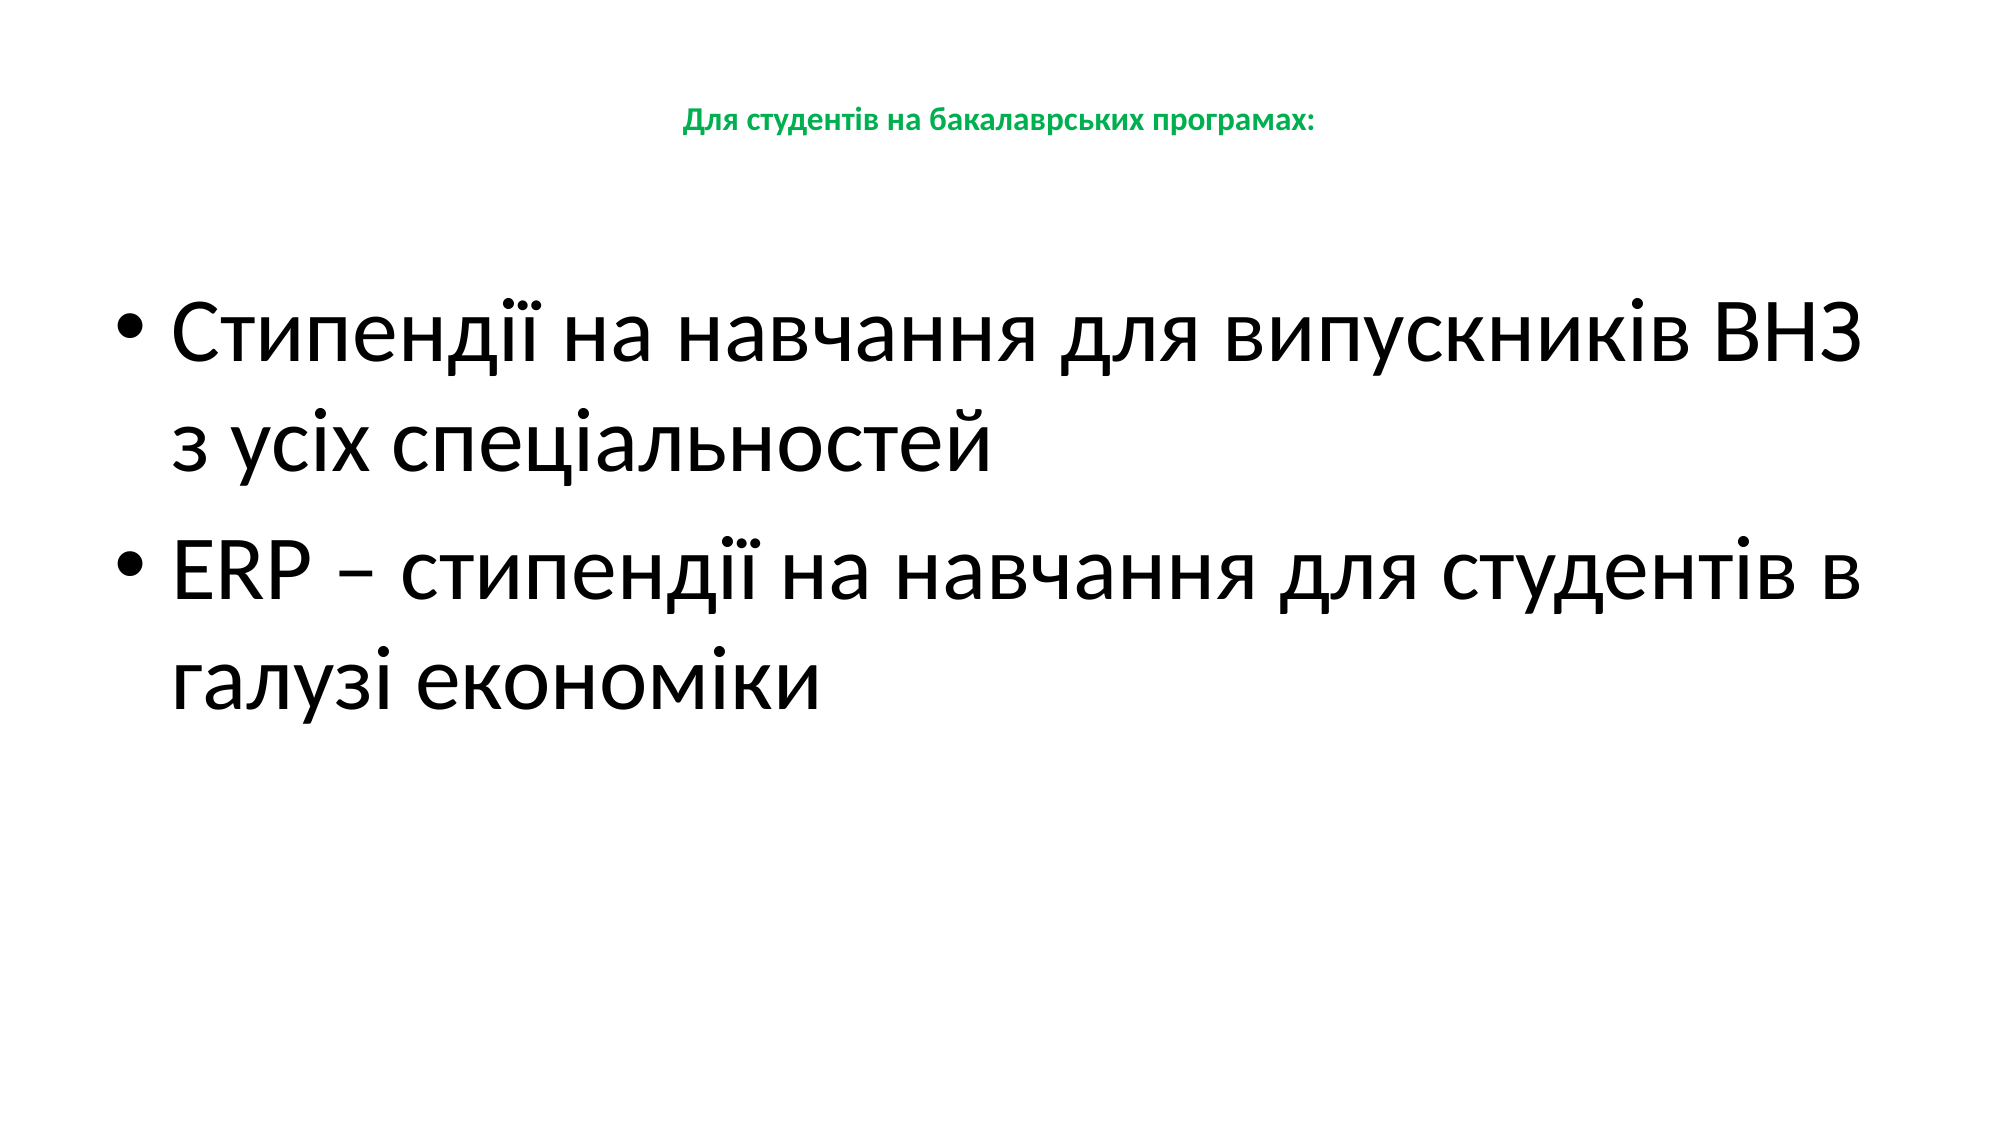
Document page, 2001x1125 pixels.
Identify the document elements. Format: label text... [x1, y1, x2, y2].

list Стипендії на навчання для випускників ВНЗ з усіх спеціальностей ERP – стипендії на навчання для студентів в галузі економіки [99, 262, 1900, 1005]
title Для студентів на бакалаврських програмах: [99, 45, 1900, 233]
